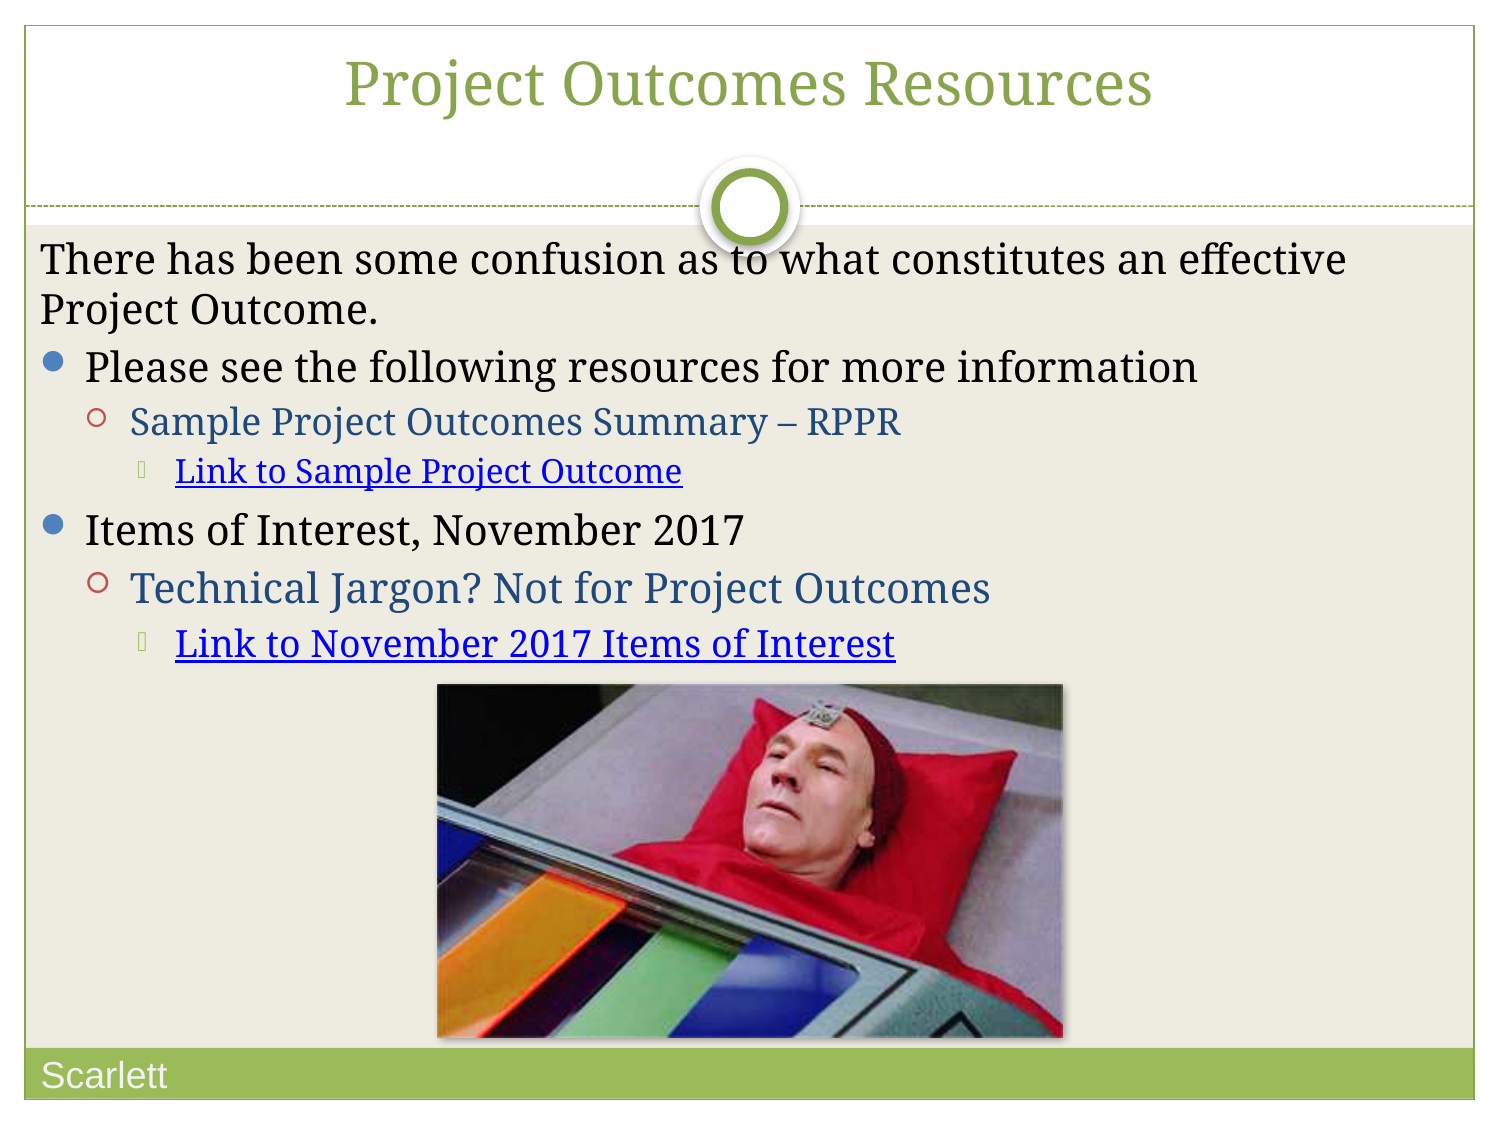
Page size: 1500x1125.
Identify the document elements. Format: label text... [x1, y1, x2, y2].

picture [437, 684, 1063, 1038]
text_box Scarlett [25, 1043, 183, 1103]
title Project Outcomes Resources [49, 37, 1450, 125]
list There has been some confusion as to what constitutes an effective Project Outcome. Please see the following resources for more information Sample Project Outcomes Summary – RPPR Link to Sample Project Outcome Items of Interest, November 2017 Technical Jargon? Not for Project Outcomes Link to November 2017 Items of Interest [24, 224, 1476, 976]
